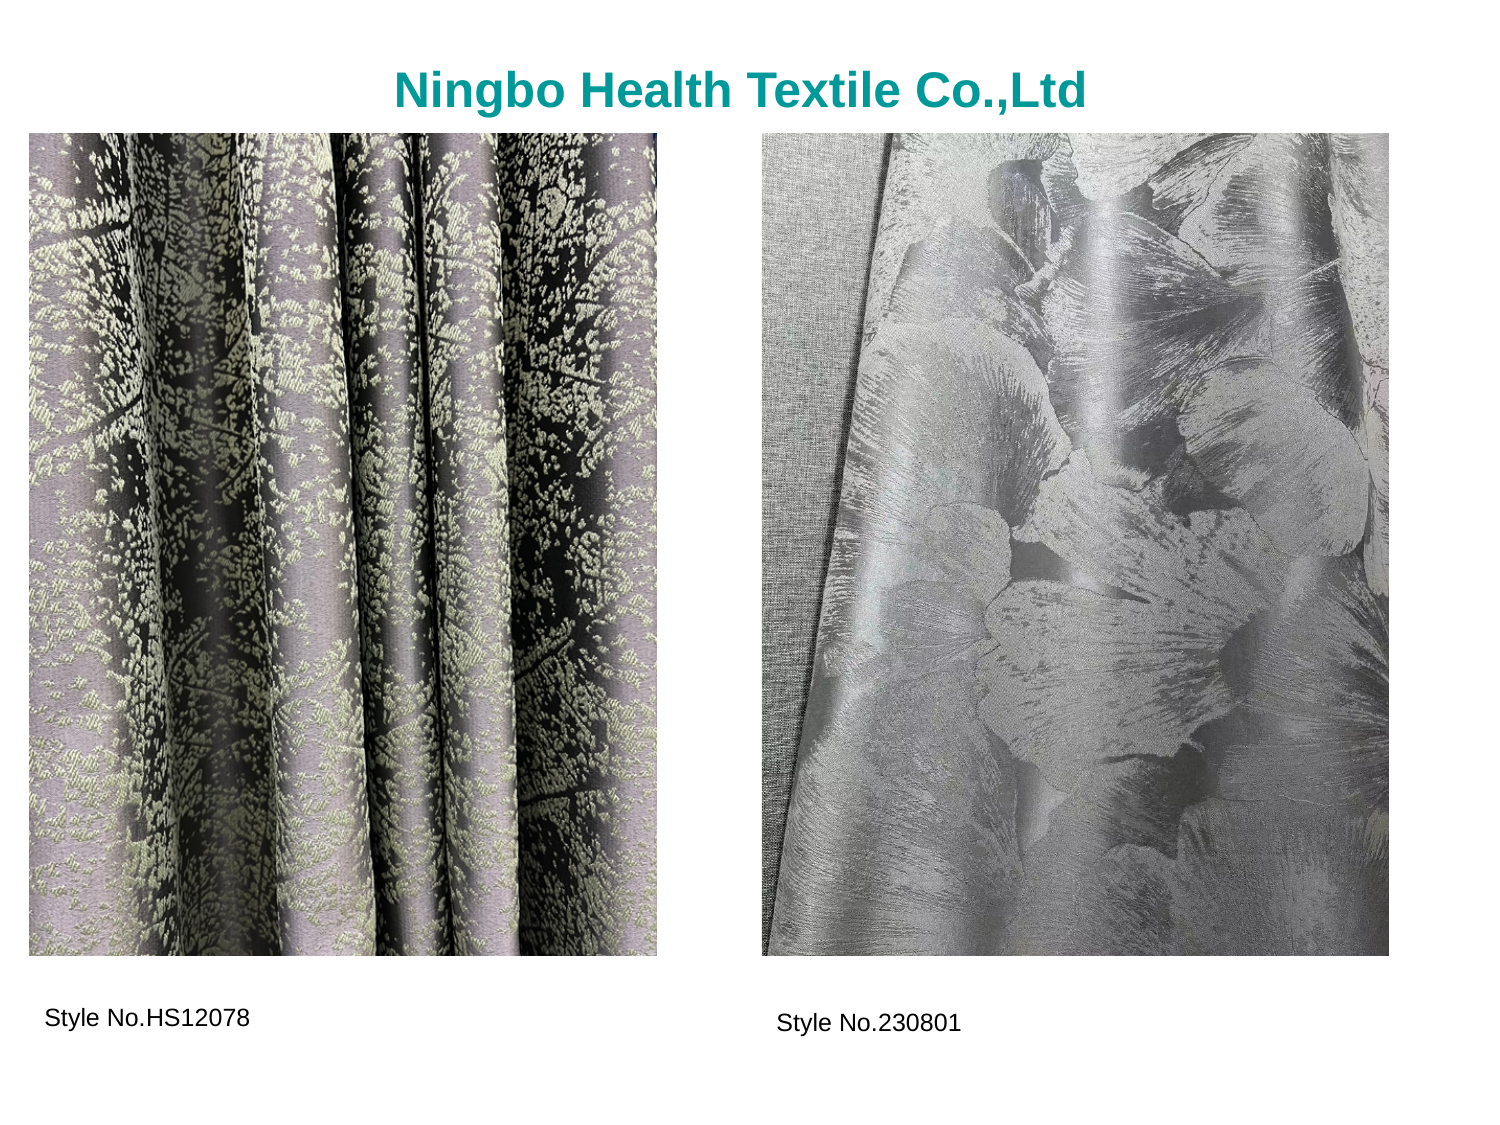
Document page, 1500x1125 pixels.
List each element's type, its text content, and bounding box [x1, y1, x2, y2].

picture [29, 132, 657, 957]
picture [761, 132, 1390, 957]
list Style No.HS12078 [29, 987, 667, 1065]
text_box Style No.230801 [761, 992, 1500, 1044]
title Ningbo Health Textile Co.,Ltd [123, 42, 1359, 133]
